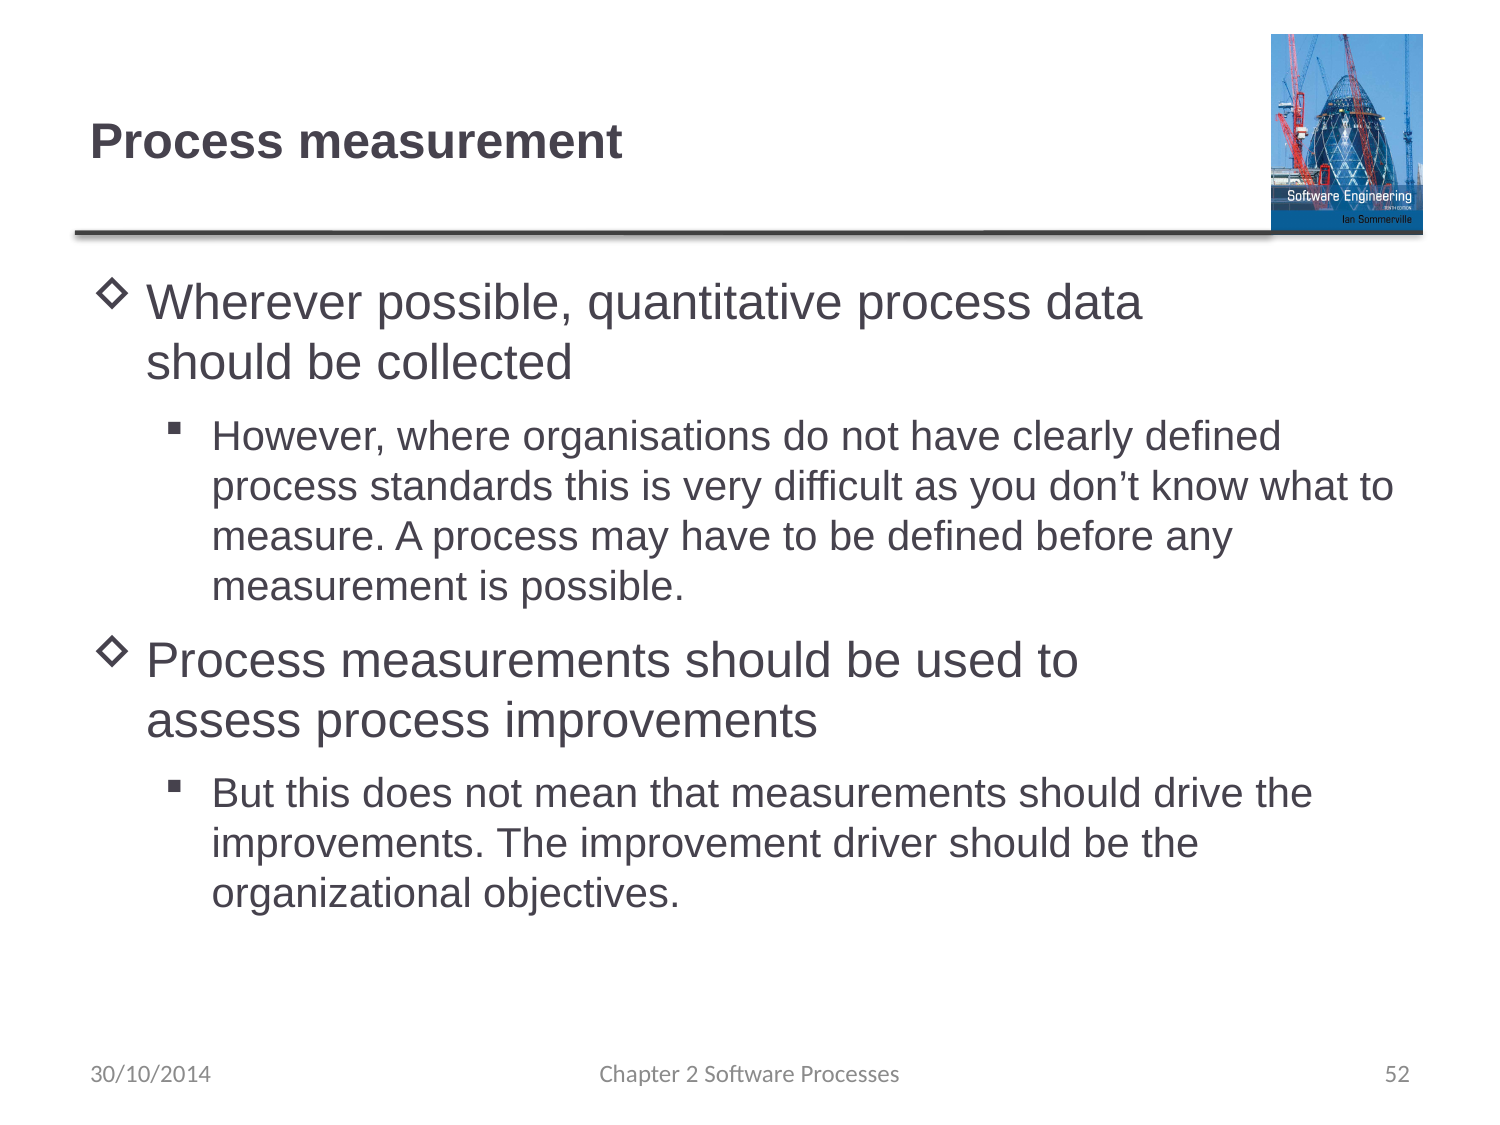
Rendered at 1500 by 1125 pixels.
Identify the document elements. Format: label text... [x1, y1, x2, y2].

footer Chapter 2 Software Processes [512, 1042, 988, 1103]
title Process measurement [74, 44, 1272, 233]
list Wherever possible, quantitative process data should be collected However, where organisations do not have clearly defined process standards this is very difficult as you don’t know what to measure. A process may have to be defined before any measurement is possible. Process measurements should be used to assess process improvements But this does not mean that measurements should drive the improvements. The improvement driver should be the organizational objectives. [75, 262, 1425, 1005]
picture [1271, 34, 1423, 230]
slide_number 52 [1074, 1042, 1425, 1103]
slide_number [75, 1042, 425, 1103]
